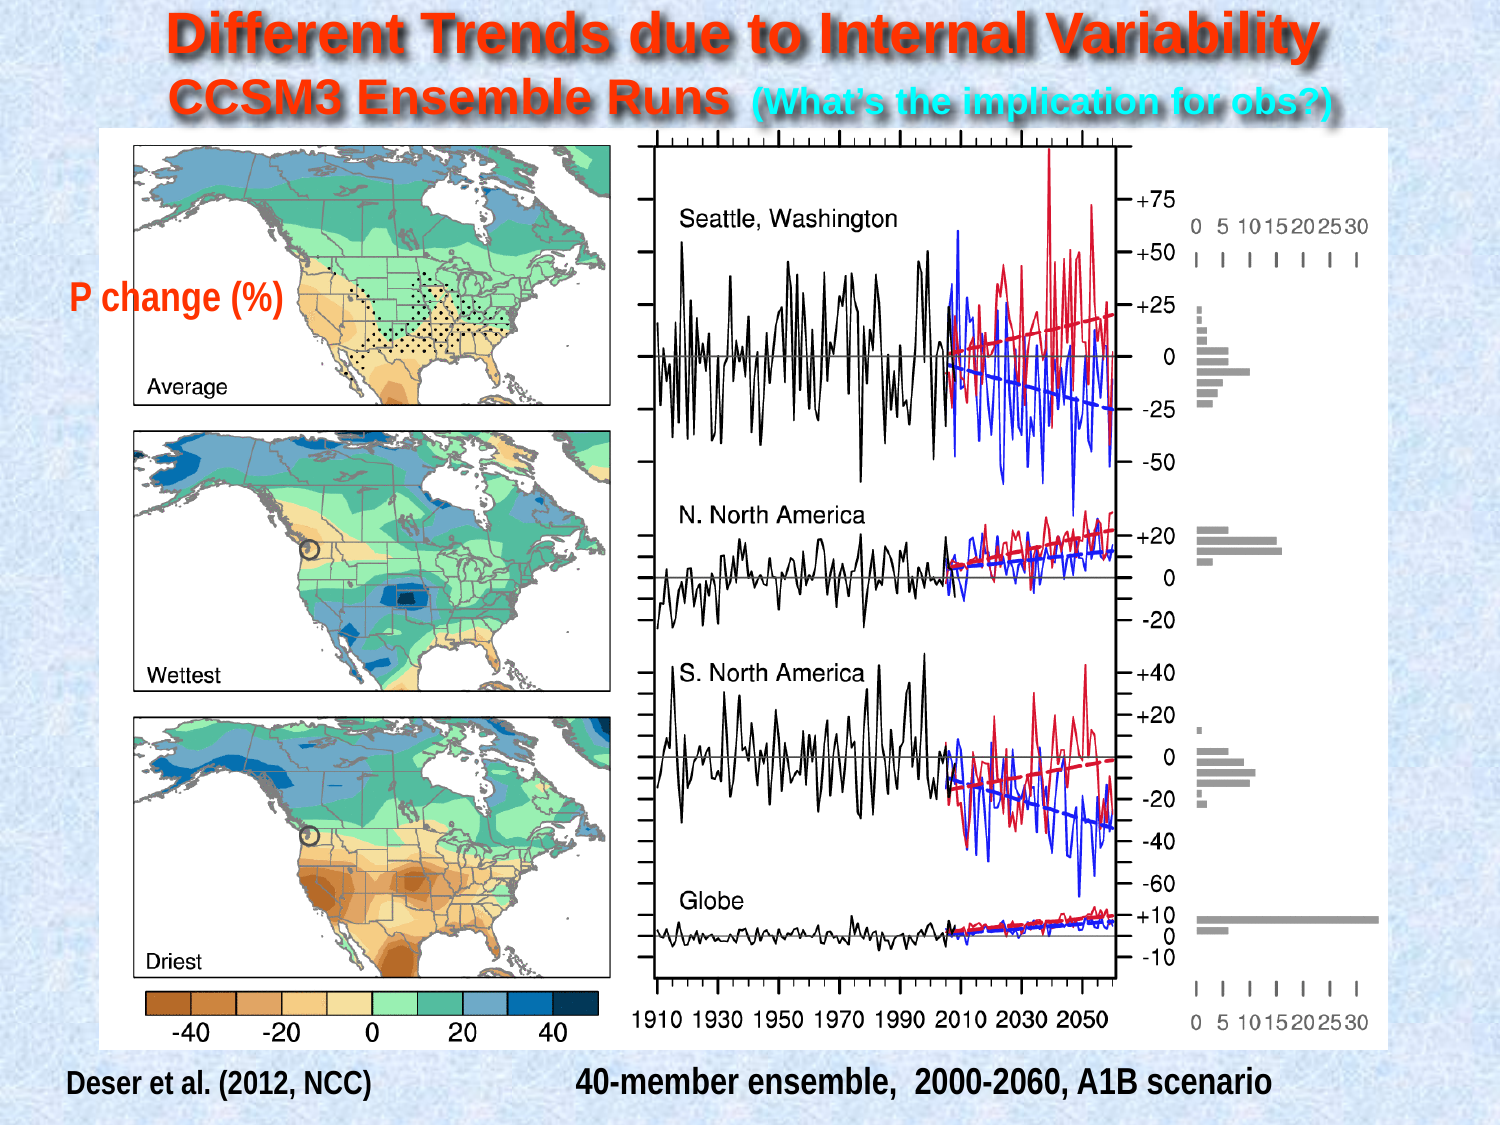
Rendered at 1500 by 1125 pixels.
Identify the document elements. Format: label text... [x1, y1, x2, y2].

picture [0, 0, 1500, 1125]
text_box Deser et al. (2012, NCC) 40-member ensemble, 2000-2060, A1B scenario [51, 1049, 1288, 1110]
text_box P change (%) [54, 262, 99, 328]
text_box Different Trends due to Internal Variability CCSM3 Ensemble Runs (What’s the implication for obs?) [0, 0, 1488, 125]
